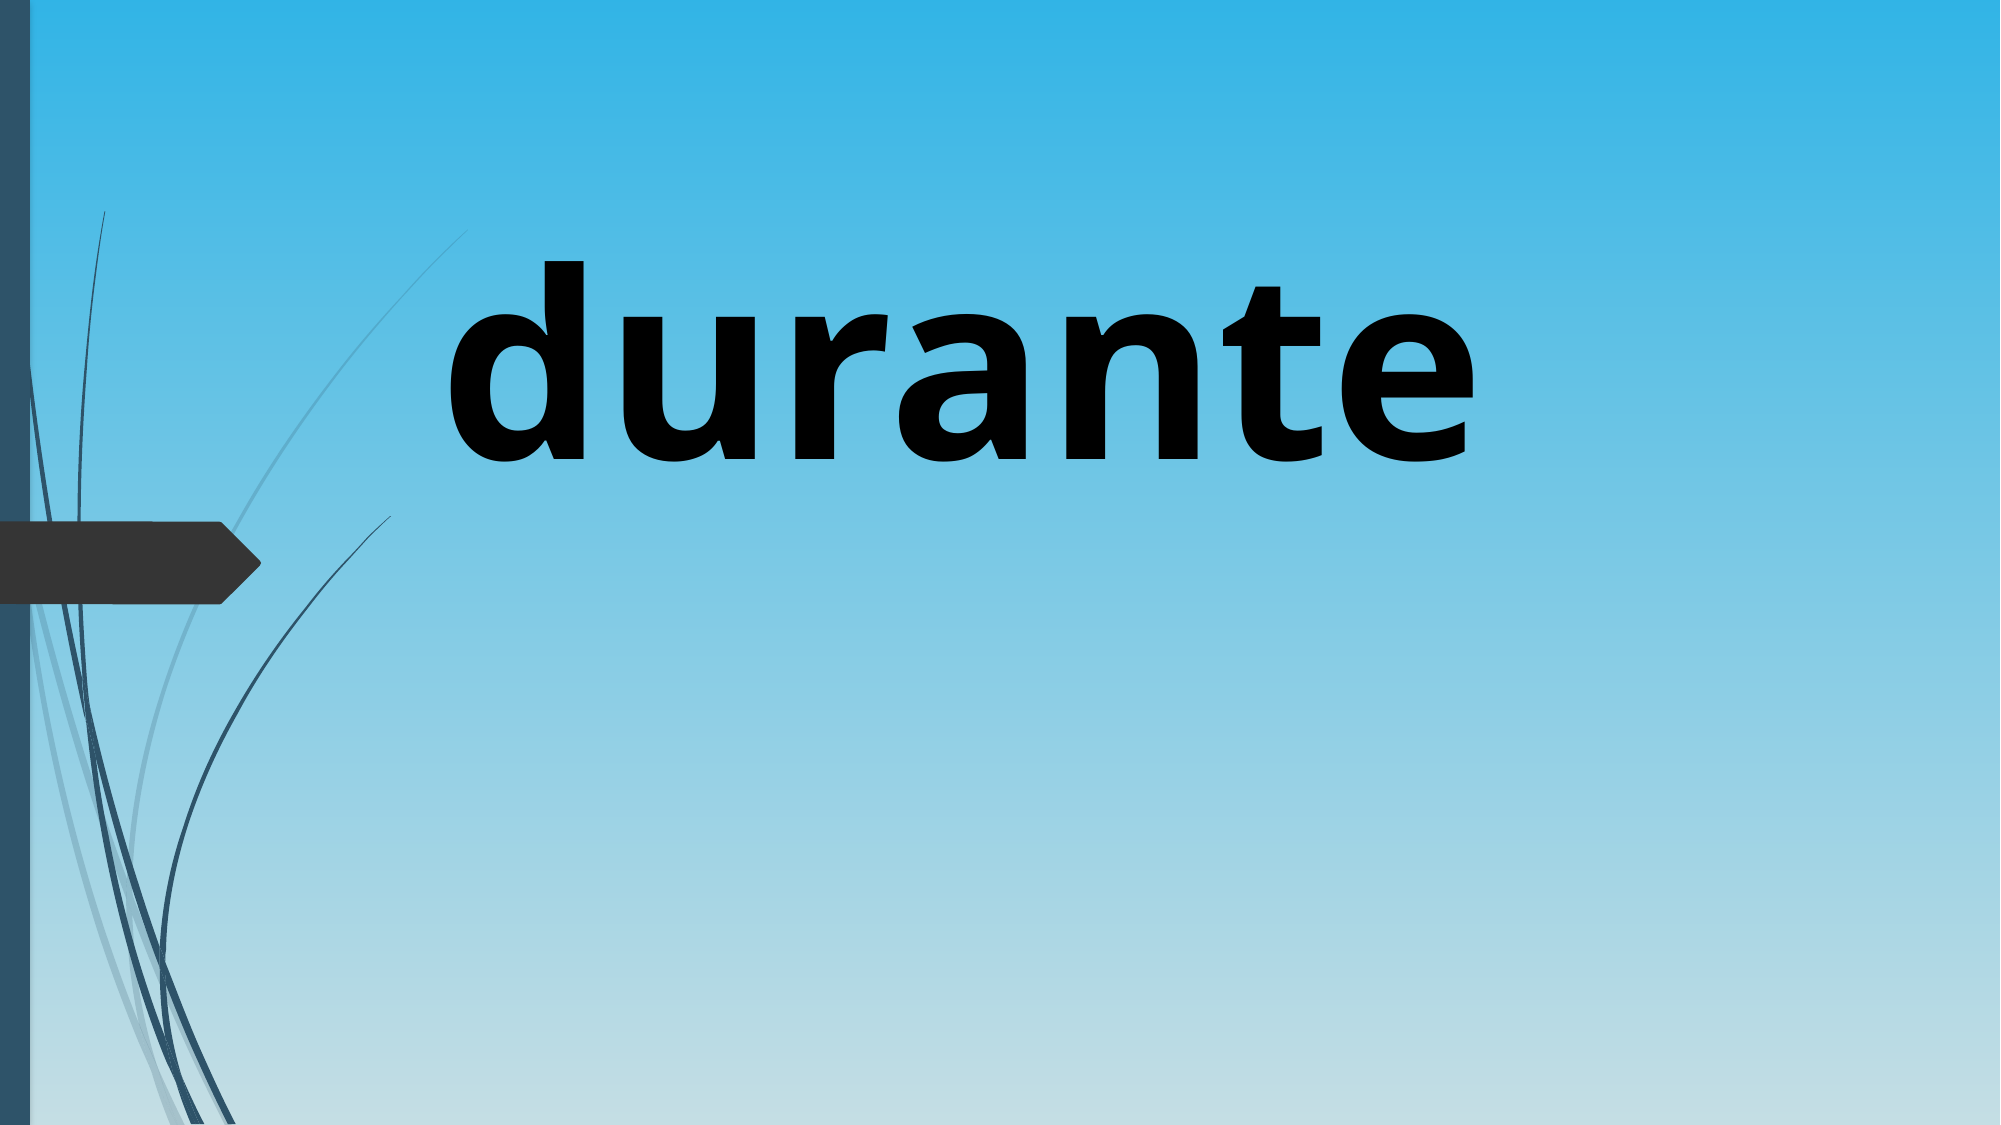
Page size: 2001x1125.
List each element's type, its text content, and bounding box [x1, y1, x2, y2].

title durante [424, 99, 1888, 612]
